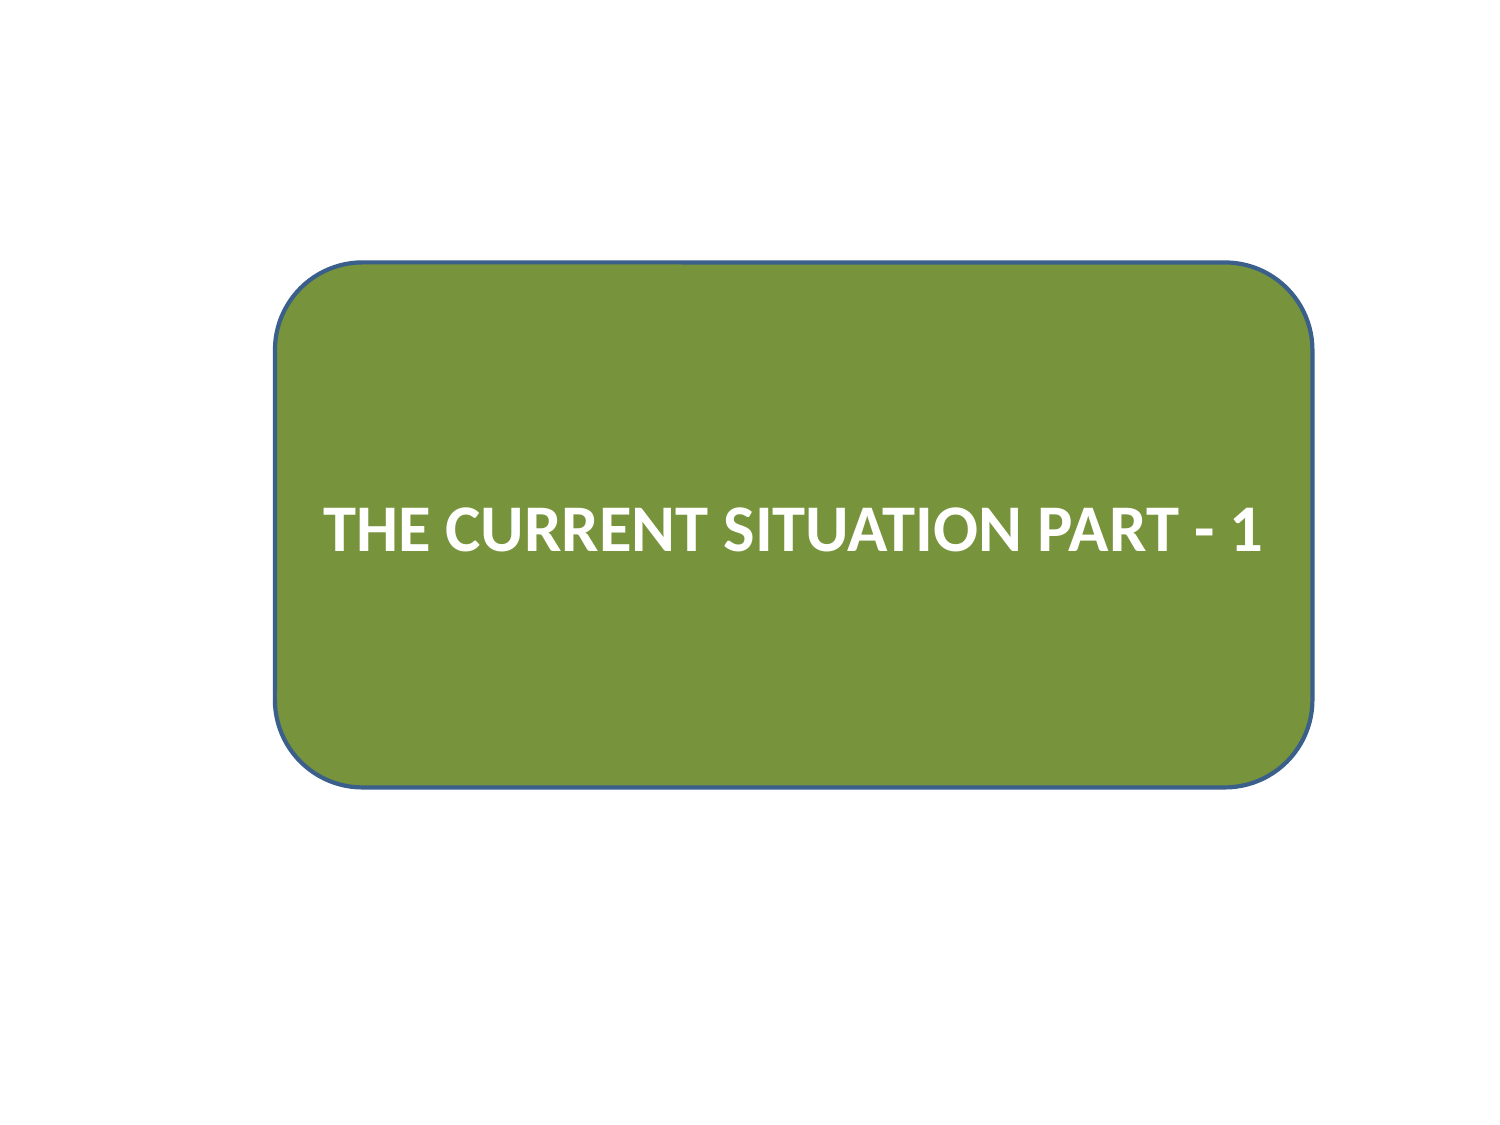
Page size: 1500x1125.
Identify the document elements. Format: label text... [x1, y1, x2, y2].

text_box THE CURRENT SITUATION PART - 1 [272, 260, 1315, 790]
